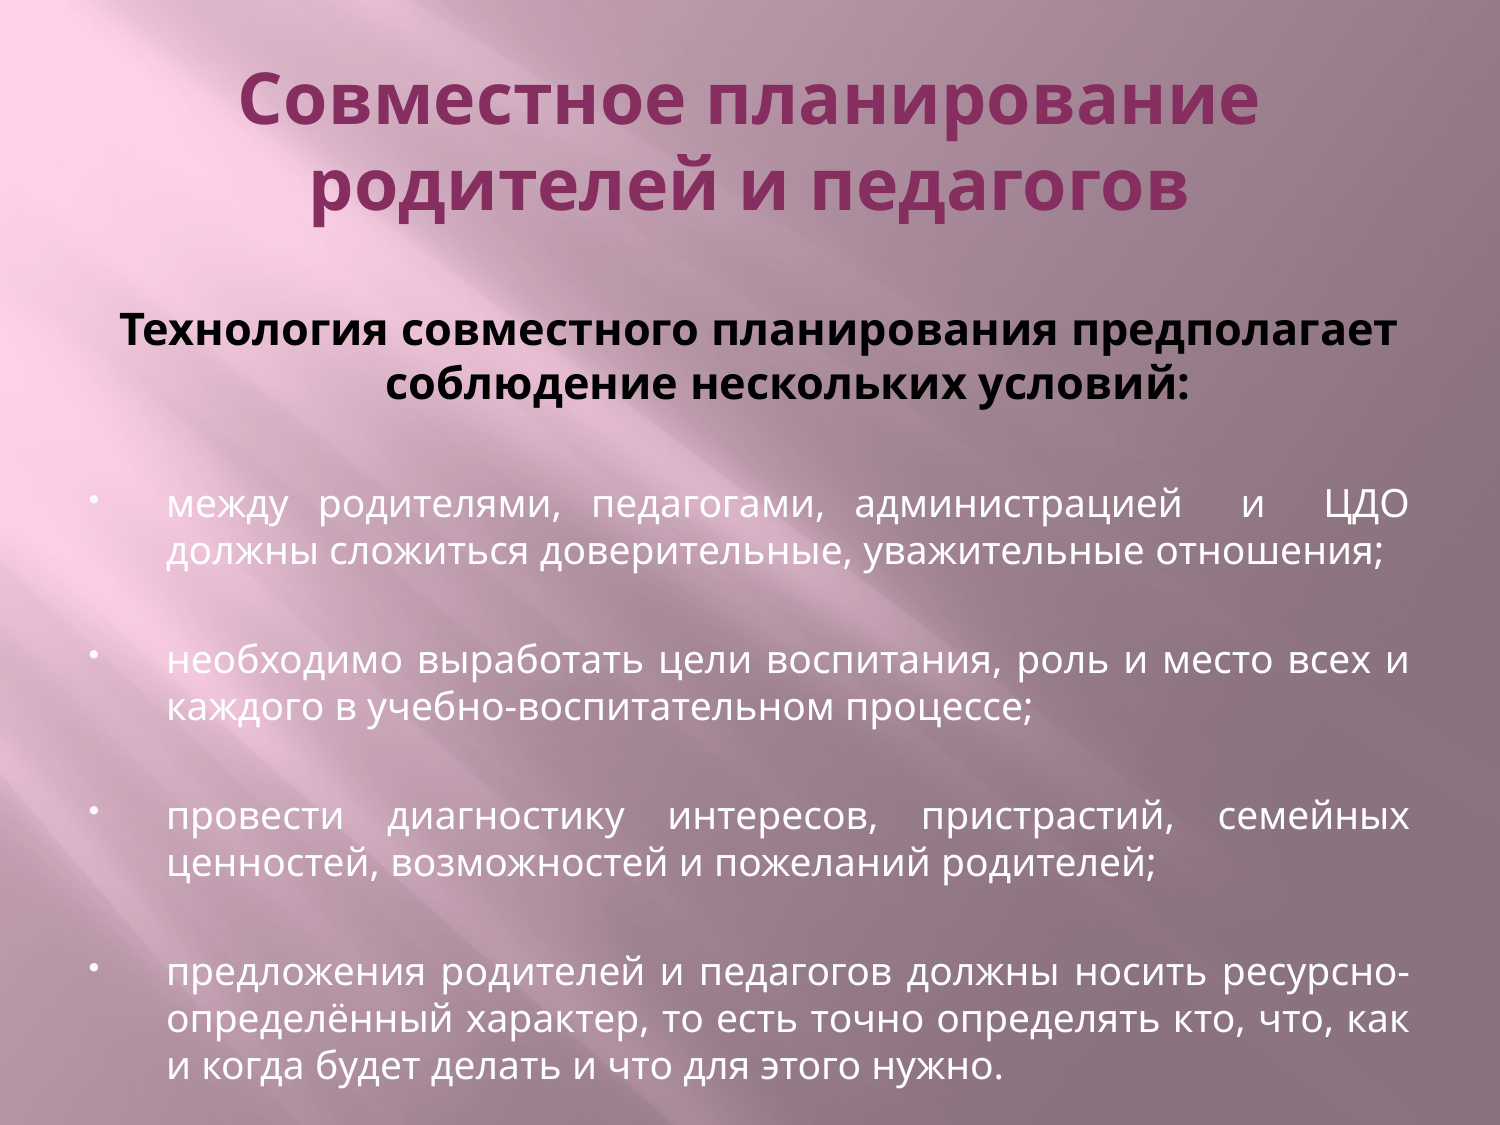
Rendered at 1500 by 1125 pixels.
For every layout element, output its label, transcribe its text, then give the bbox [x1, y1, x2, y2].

list Технология совместного планирования предполагает соблюдение нескольких условий: между родителями, педагогами, администрацией и ЦДО должны сложиться доверительные, уважительные отношения; необходимо выработать цели воспитания, роль и место всех и каждого в учебно-воспитательном процессе; провести диагностику интересов, пристрастий, семейных ценностей, возможностей и пожеланий родителей; предложения родителей и педагогов должны носить ресурсно-определённый характер, то есть точно определять кто, что, как и когда будет делать и что для этого нужно. [75, 292, 1425, 1102]
title Совместное планирование родителей и педагогов [75, 45, 1425, 233]
